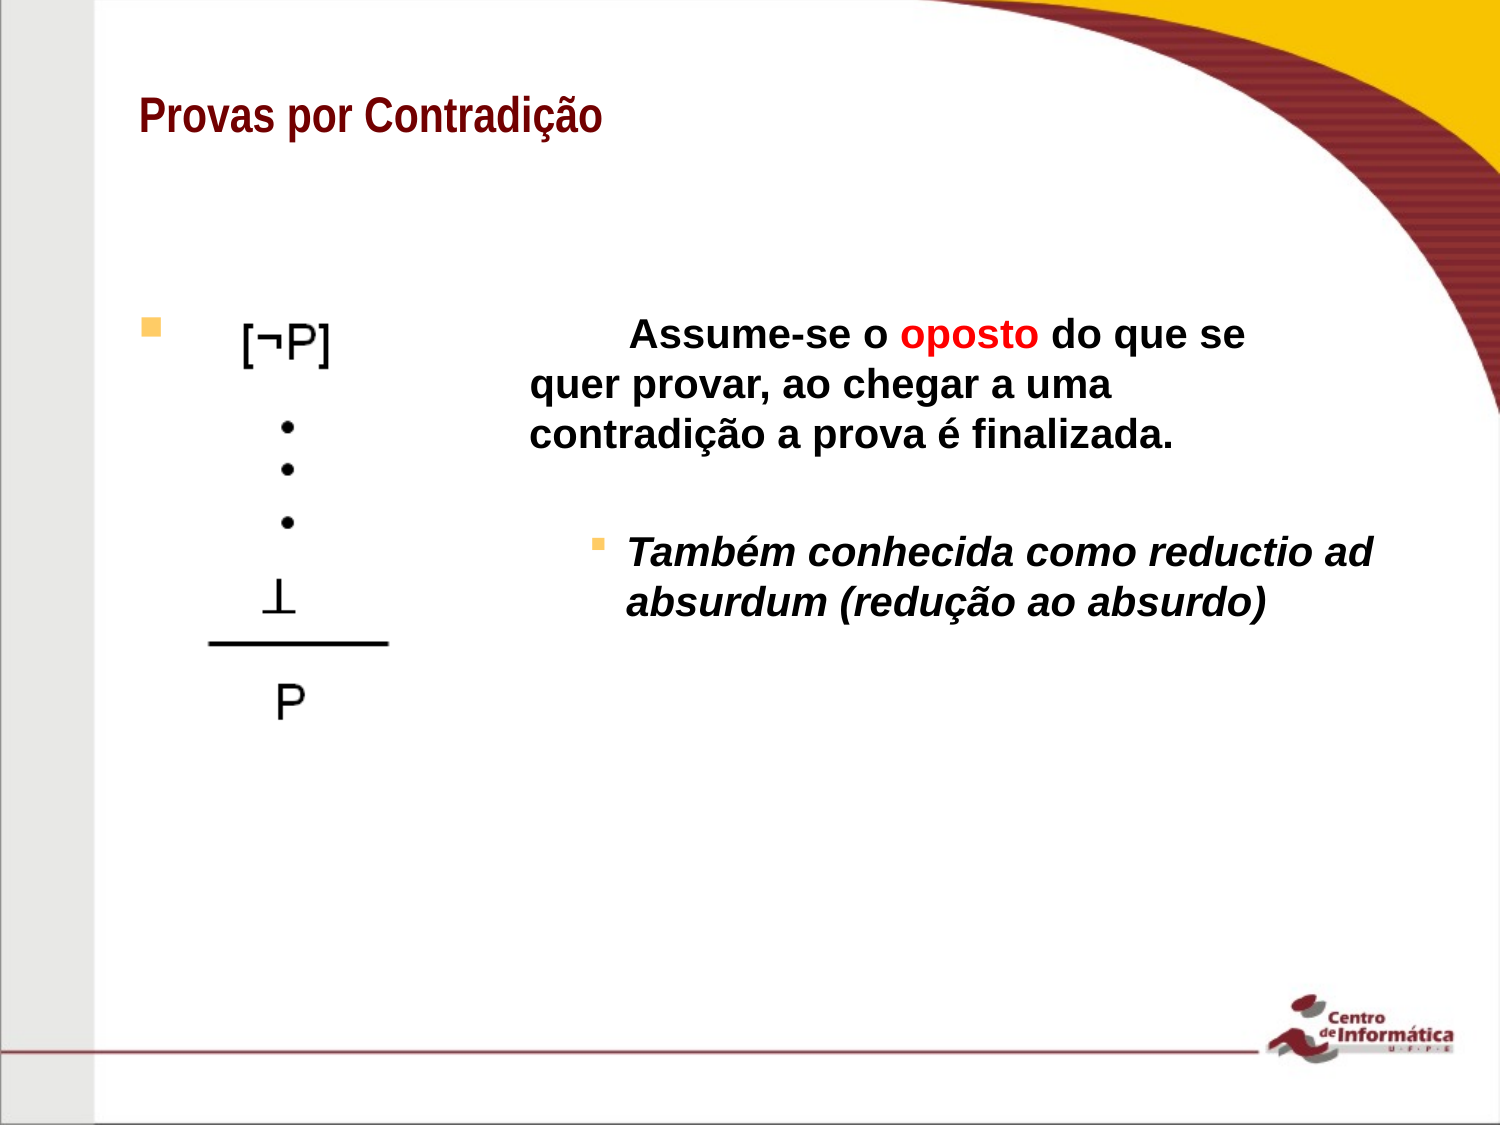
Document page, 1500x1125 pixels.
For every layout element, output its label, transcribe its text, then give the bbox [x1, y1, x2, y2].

title Provas por Contradição [123, 19, 1319, 160]
list O Assume-se o oposto do que se quer provar, ao chegar a uma contradição a prova é finalizada. Também conhecida como reductio ad absurdum (redução ao absurdo) [123, 160, 1423, 1024]
picture [0, 0, 1500, 1125]
